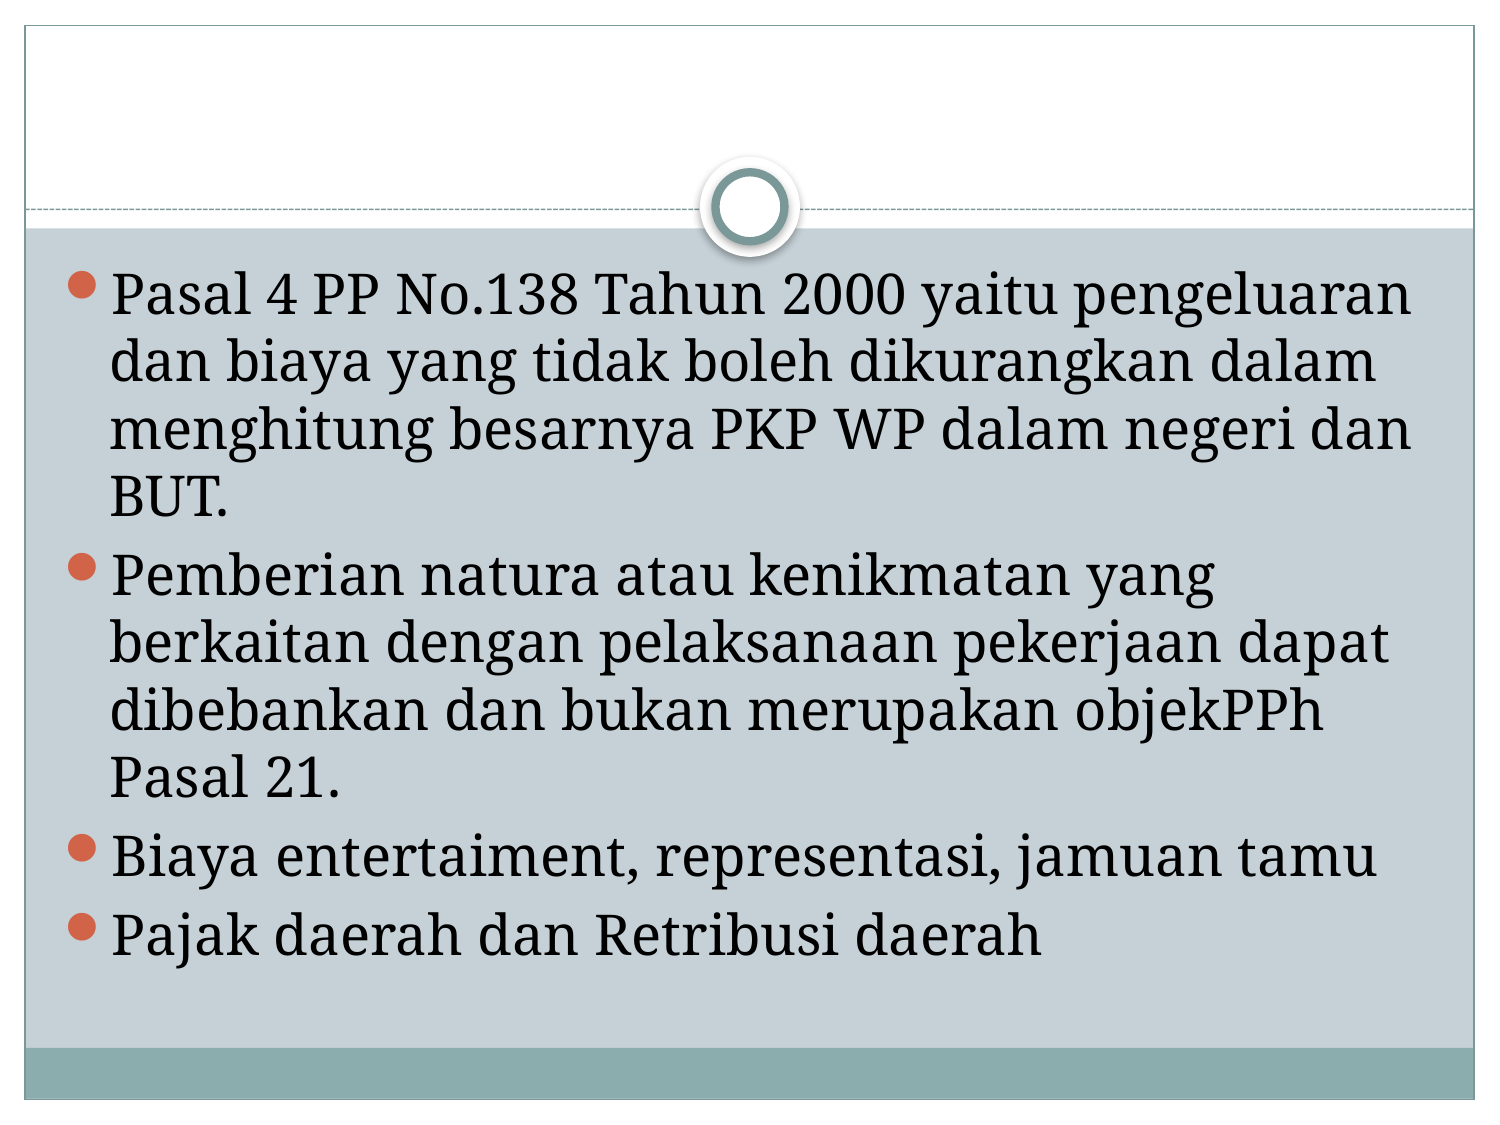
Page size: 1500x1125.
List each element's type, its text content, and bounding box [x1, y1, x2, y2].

list Pasal 4 PP No.138 Tahun 2000 yaitu pengeluaran dan biaya yang tidak boleh dikurangkan dalam menghitung besarnya PKP WP dalam negeri dan BUT. Pemberian natura atau kenikmatan yang berkaitan dengan pelaksanaan pekerjaan dapat dibebankan dan bukan merupakan objekPPh Pasal 21. Biaya entertaiment, representasi, jamuan tamu Pajak daerah dan Retribusi daerah [49, 250, 1445, 1001]
